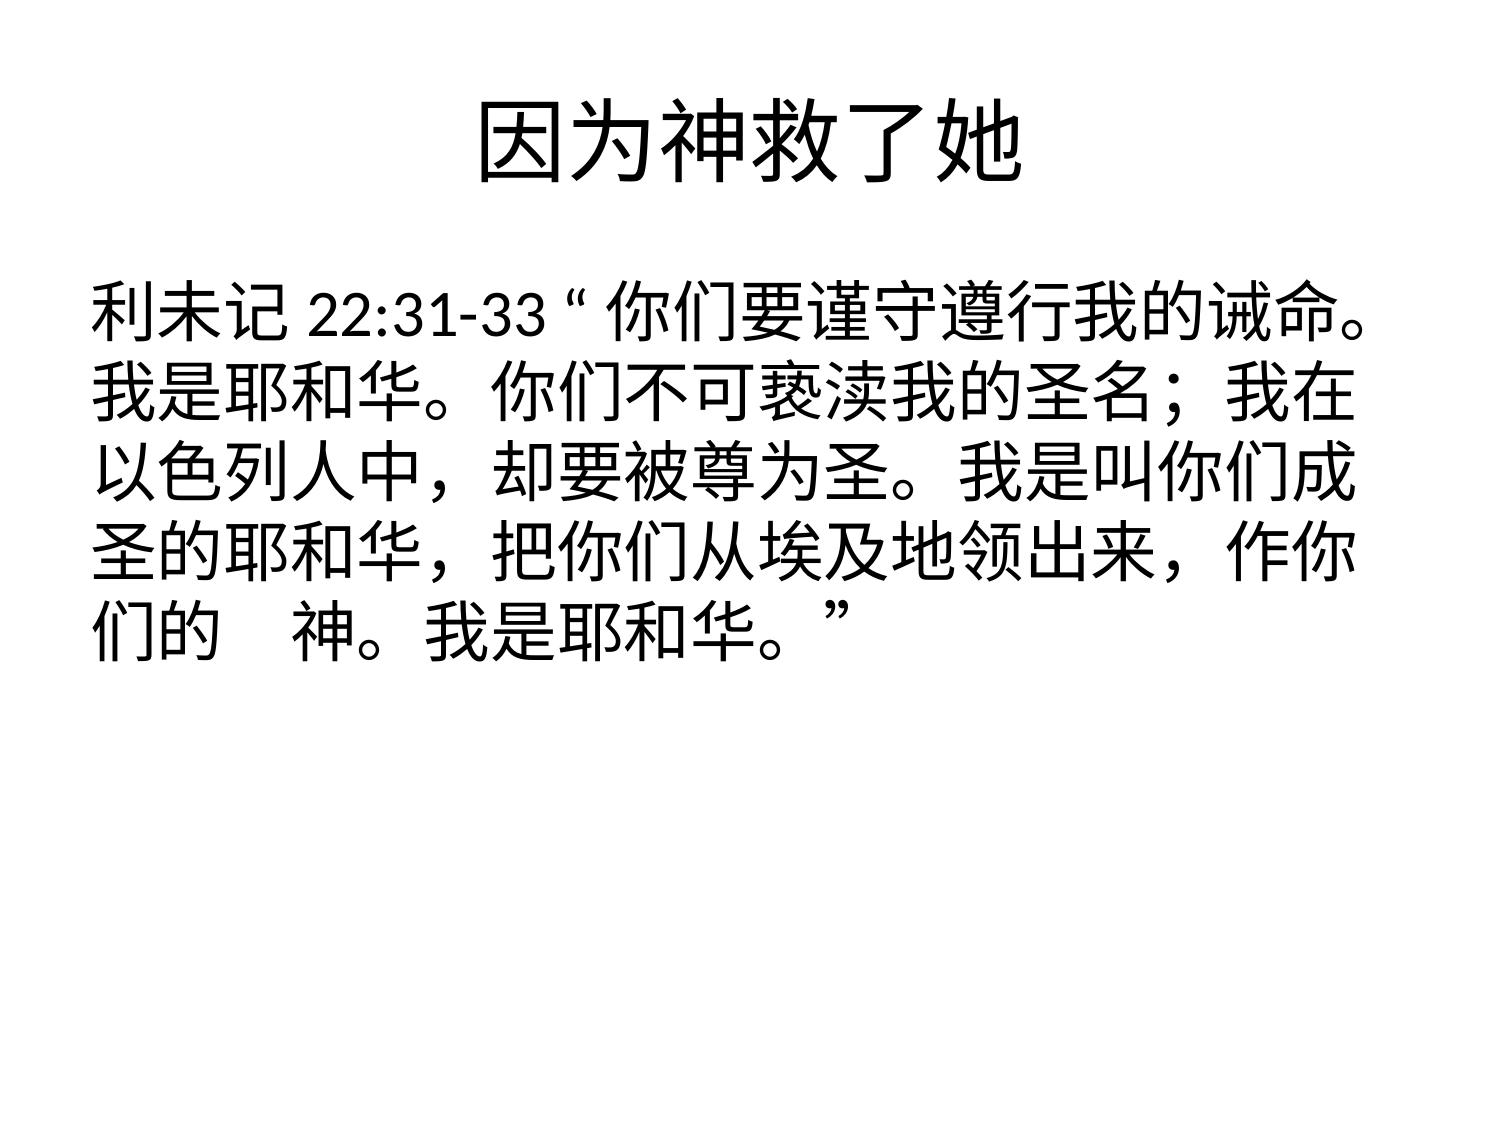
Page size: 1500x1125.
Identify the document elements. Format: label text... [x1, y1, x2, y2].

list 利未记22:31-33 “你们要谨守遵行我的诫命。我是耶和华。你们不可亵渎我的圣名；我在以色列人中，却要被尊为圣。我是叫你们成圣的耶和华，把你们从埃及地领出来，作你们的 神。我是耶和华。” [75, 262, 1425, 1005]
title 因为神救了她 [75, 45, 1425, 233]
